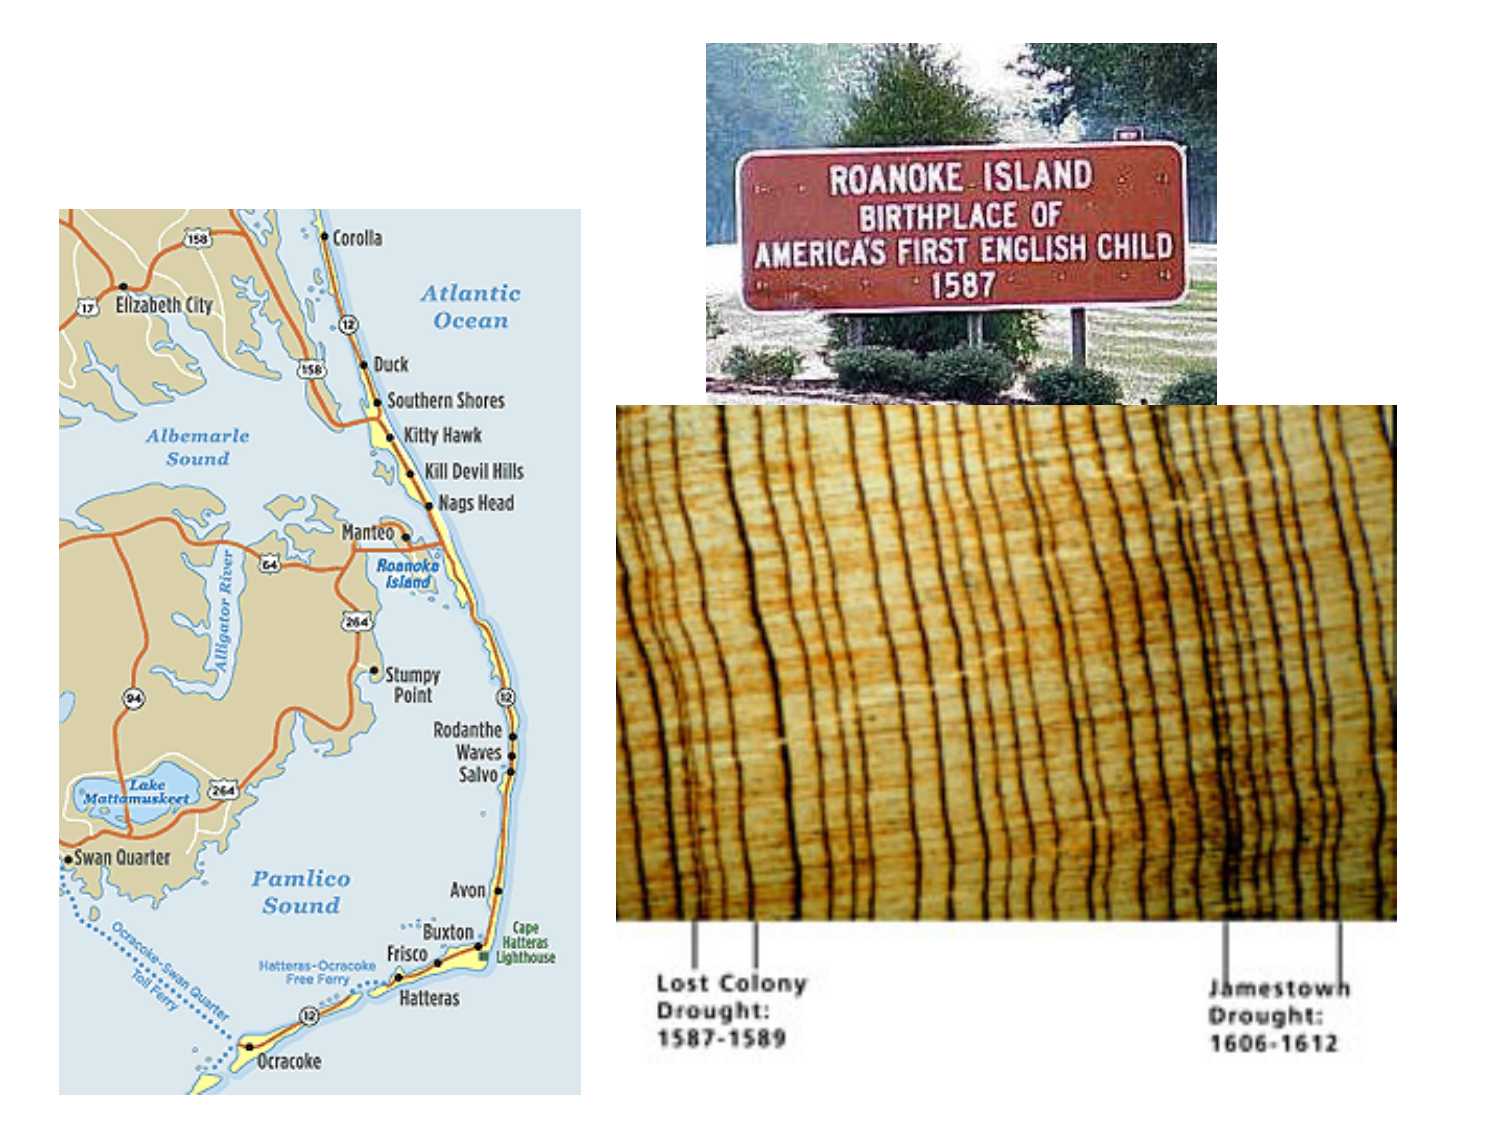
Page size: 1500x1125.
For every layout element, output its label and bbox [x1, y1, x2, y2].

picture [616, 43, 1397, 1063]
picture [59, 208, 581, 1095]
